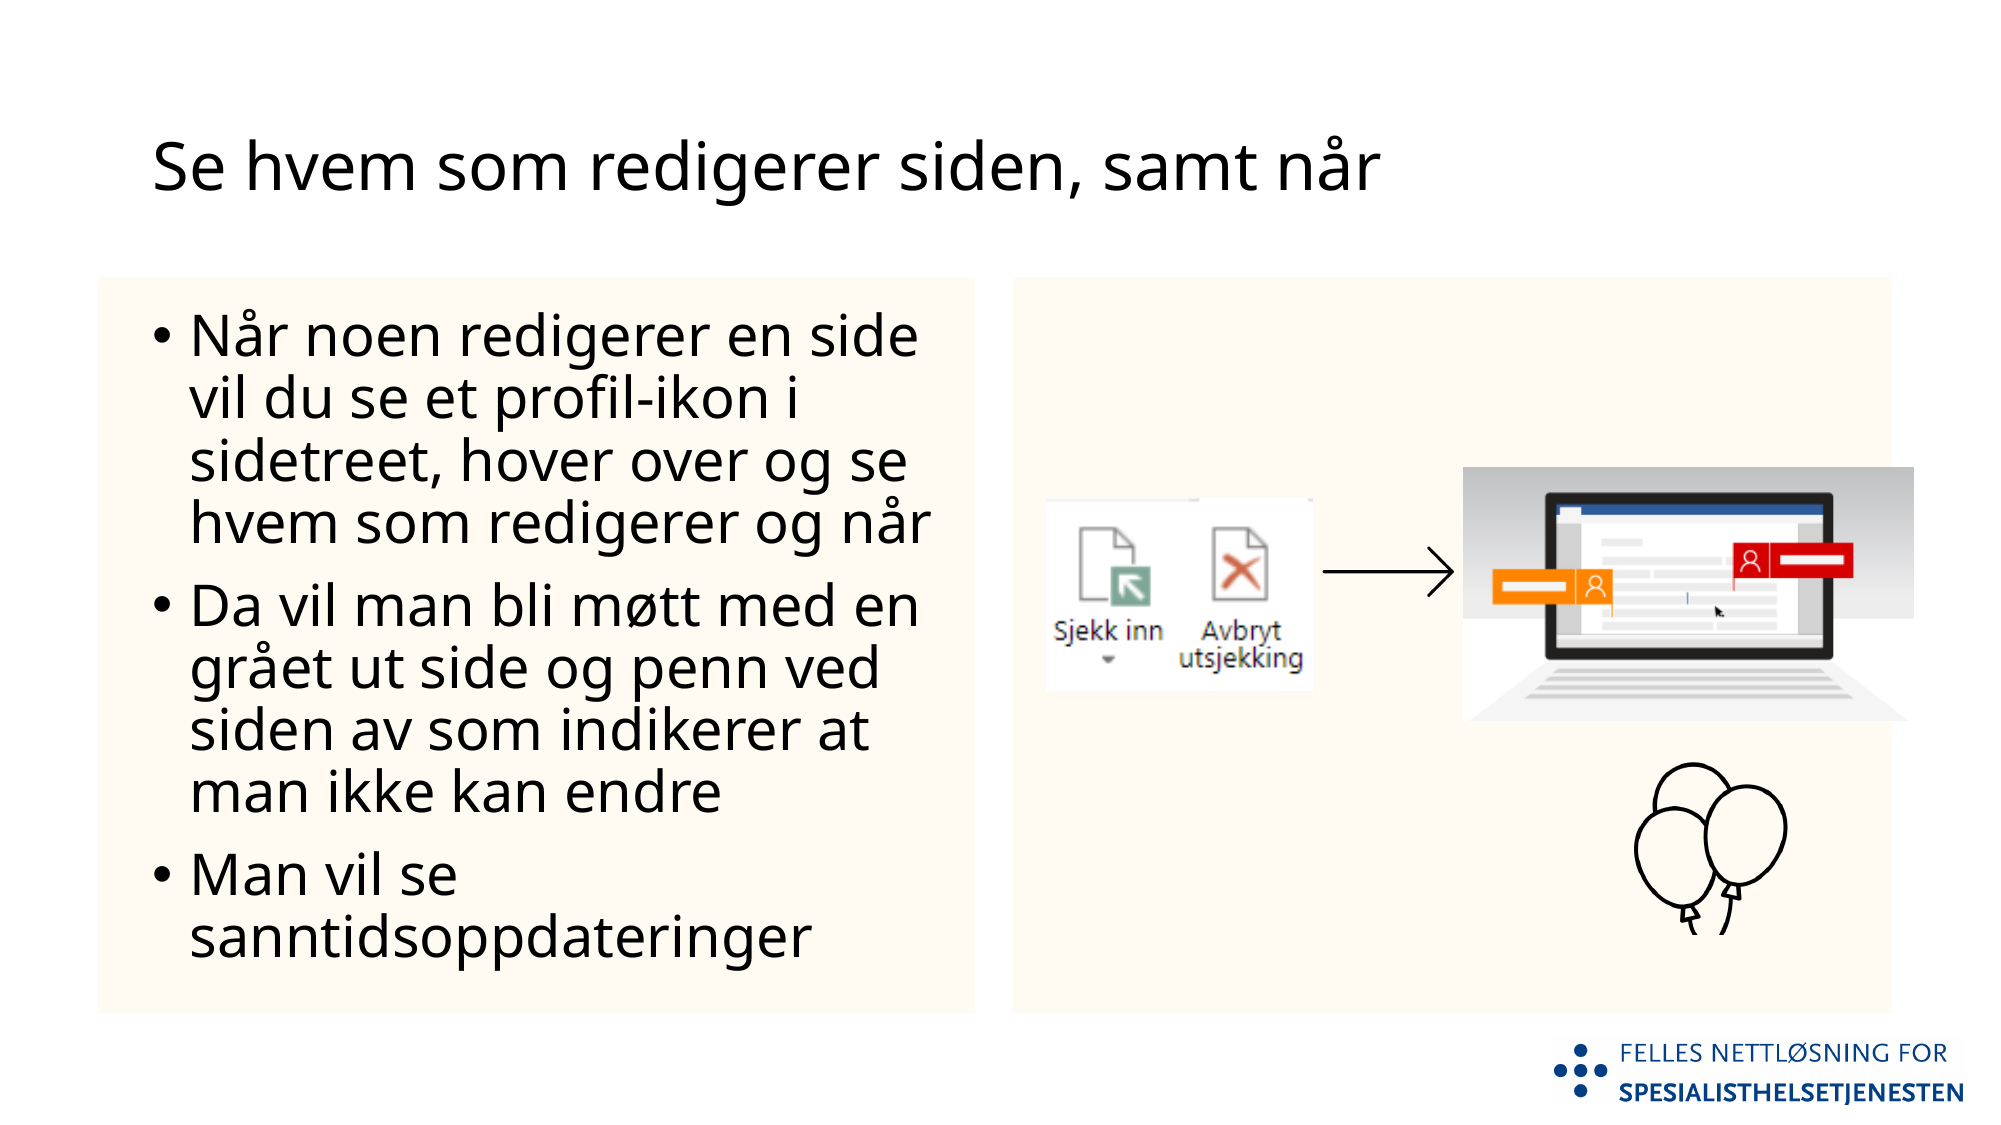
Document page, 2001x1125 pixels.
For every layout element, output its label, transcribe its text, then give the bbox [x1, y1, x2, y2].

picture [1312, 467, 1914, 721]
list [1046, 498, 1313, 691]
list Når noen redigerer en side vil du se et profil-ikon i sidetreet, hover over og se hvem som redigerer og når Da vil man bli møtt med en grået ut side og penn ved siden av som indikerer at man ikke kan endre Man vil se sanntidsoppdateringer [137, 299, 949, 998]
title Se hvem som redigerer siden, samt når [137, 59, 1863, 278]
picture [1611, 750, 1811, 949]
picture [1551, 1035, 1965, 1105]
